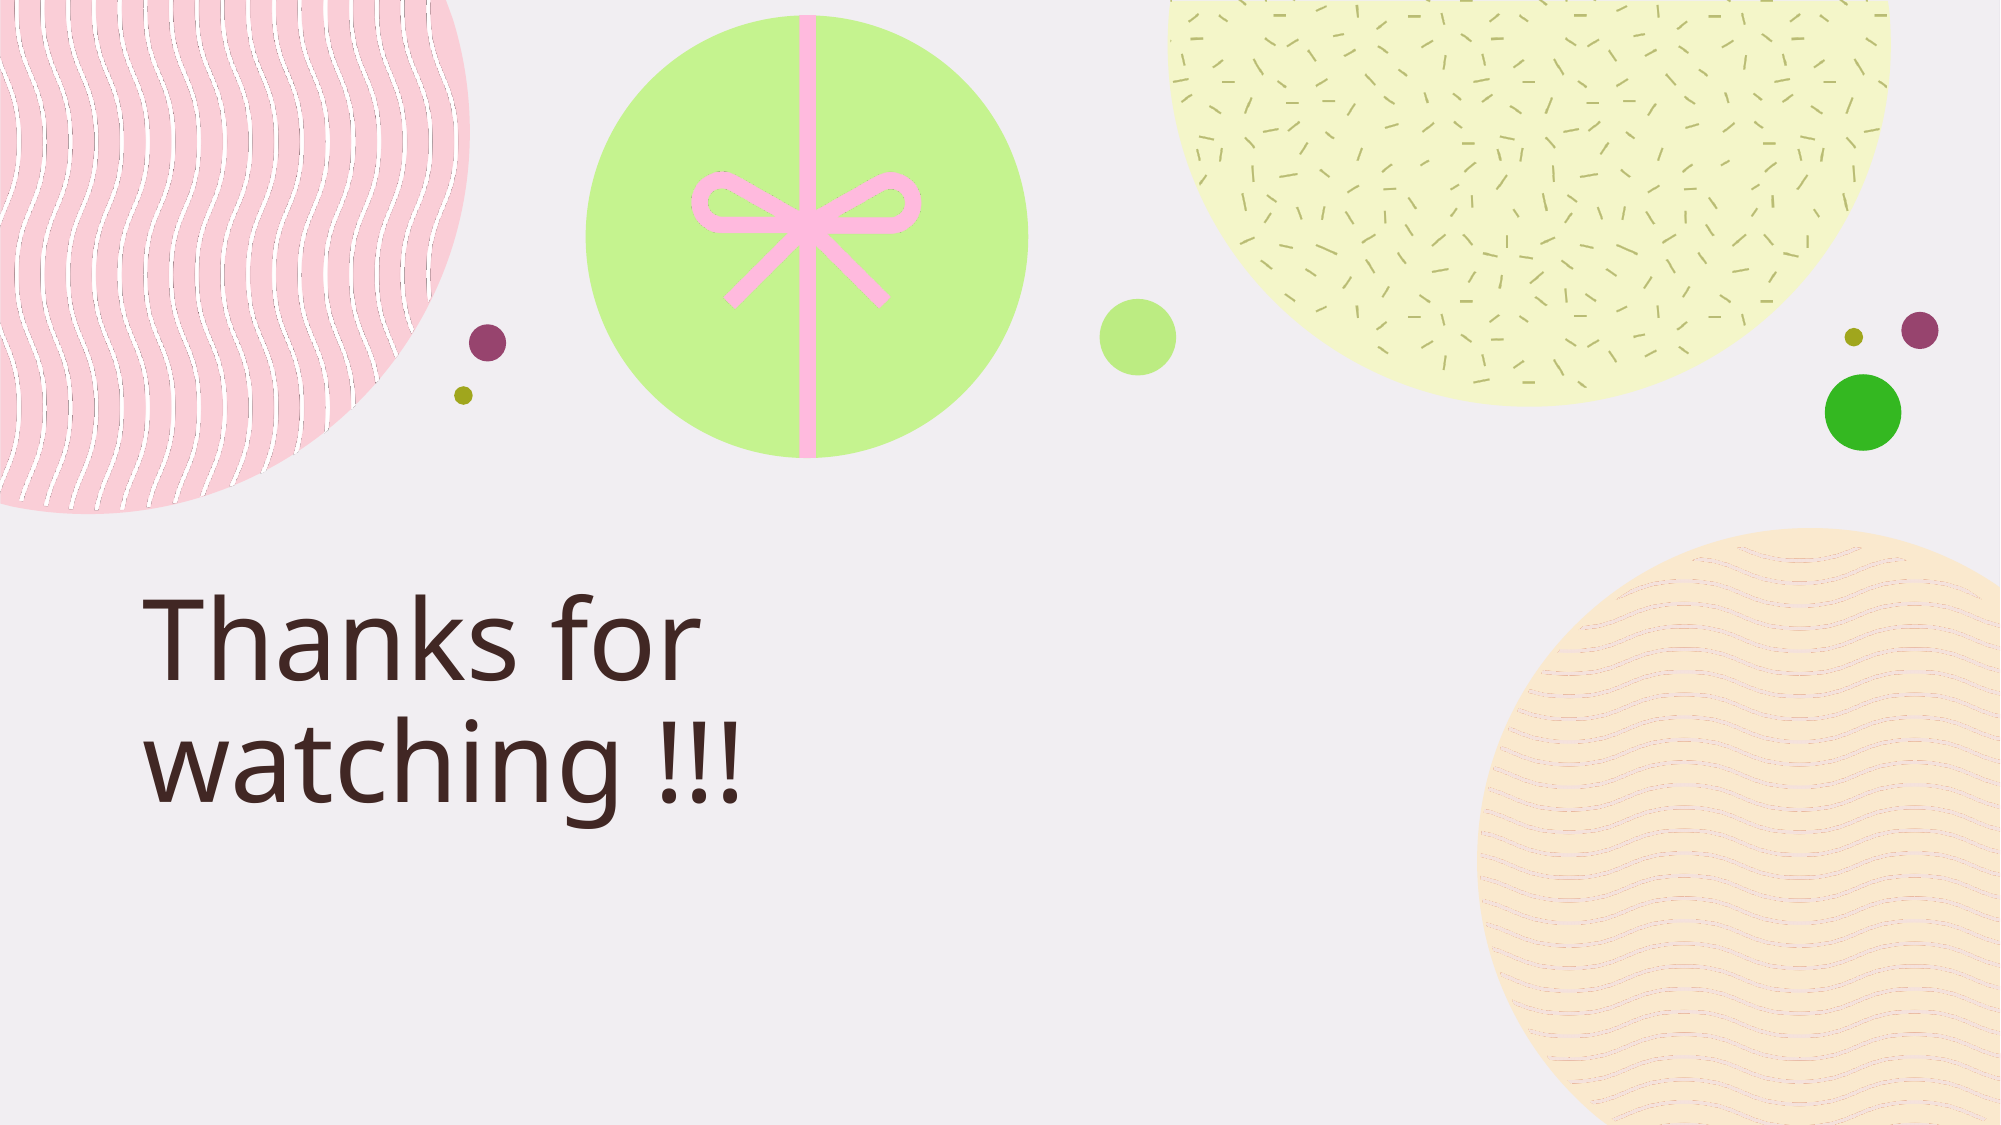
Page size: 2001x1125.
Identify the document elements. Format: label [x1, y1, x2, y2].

picture [1477, 538, 2000, 1125]
text_box [0, 0, 2000, 1125]
picture [1170, 0, 1887, 412]
text_box [487, 298, 585, 451]
picture [585, 15, 1029, 459]
picture [0, 26, 487, 486]
text_box [1029, 298, 1939, 451]
